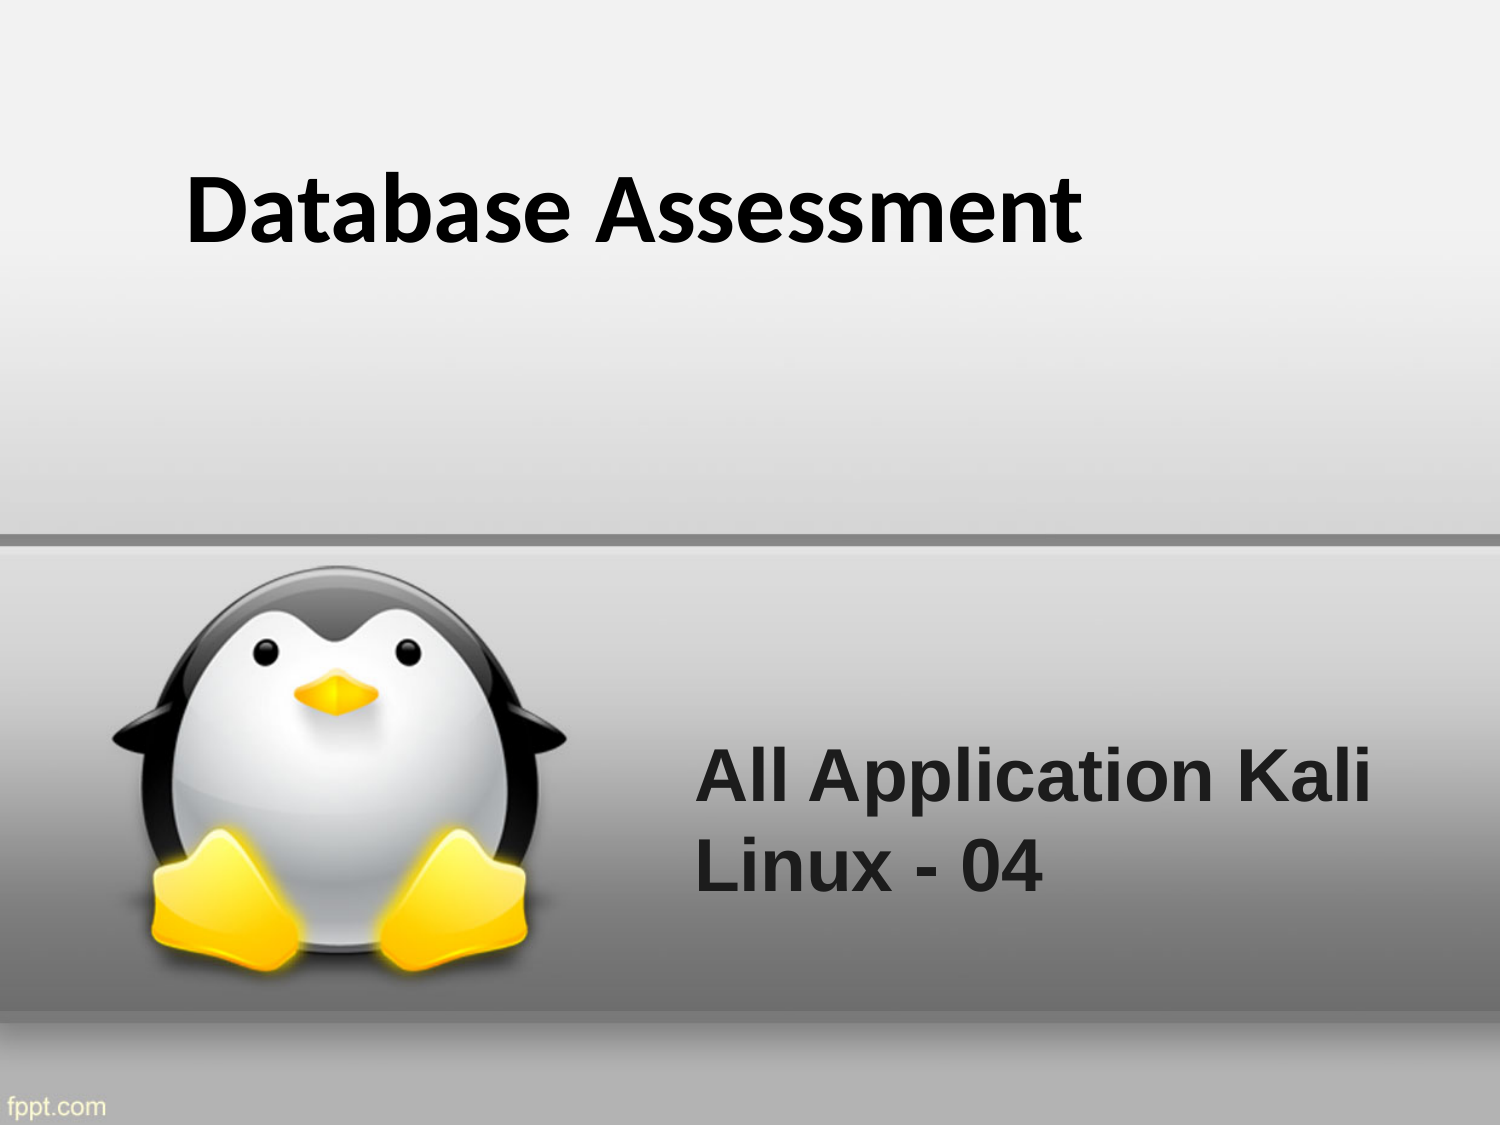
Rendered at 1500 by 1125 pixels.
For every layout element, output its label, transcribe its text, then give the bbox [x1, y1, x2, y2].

title All Application Kali Linux - 04 [679, 716, 1424, 917]
picture [0, 0, 1500, 1125]
text_box Database Assessment [171, 135, 1306, 271]
